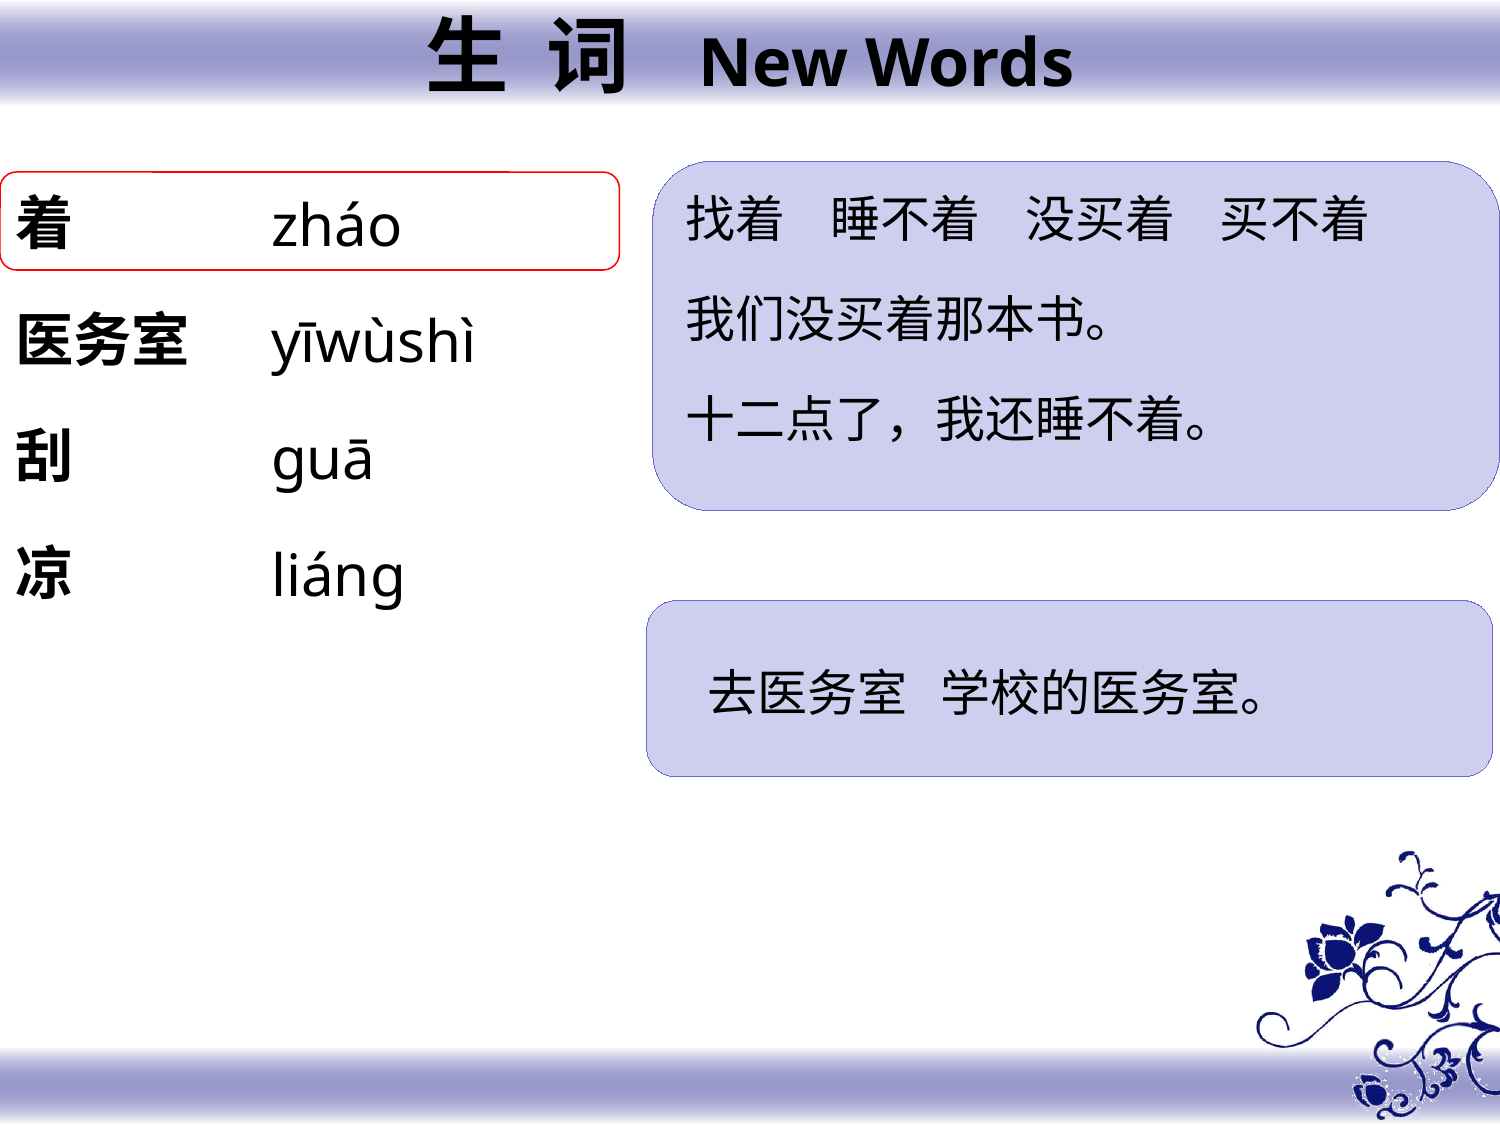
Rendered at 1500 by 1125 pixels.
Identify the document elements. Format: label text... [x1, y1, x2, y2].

text_box 找着 睡不着 没买着 买不着 我们没买着那本书。 十二点了，我还睡不着。 [796, 149, 1474, 443]
text_box [646, 600, 1493, 777]
text_box [796, 171, 1500, 511]
text_box zháo yīwùshì guā liáng [256, 145, 796, 999]
text_box 生 词 New Words [0, 3, 1500, 103]
picture [1245, 1057, 1500, 1125]
text_box 去医务室 学校的医务室。 [692, 624, 1500, 1057]
text_box 着 医务室 刮 凉 [0, 143, 312, 997]
